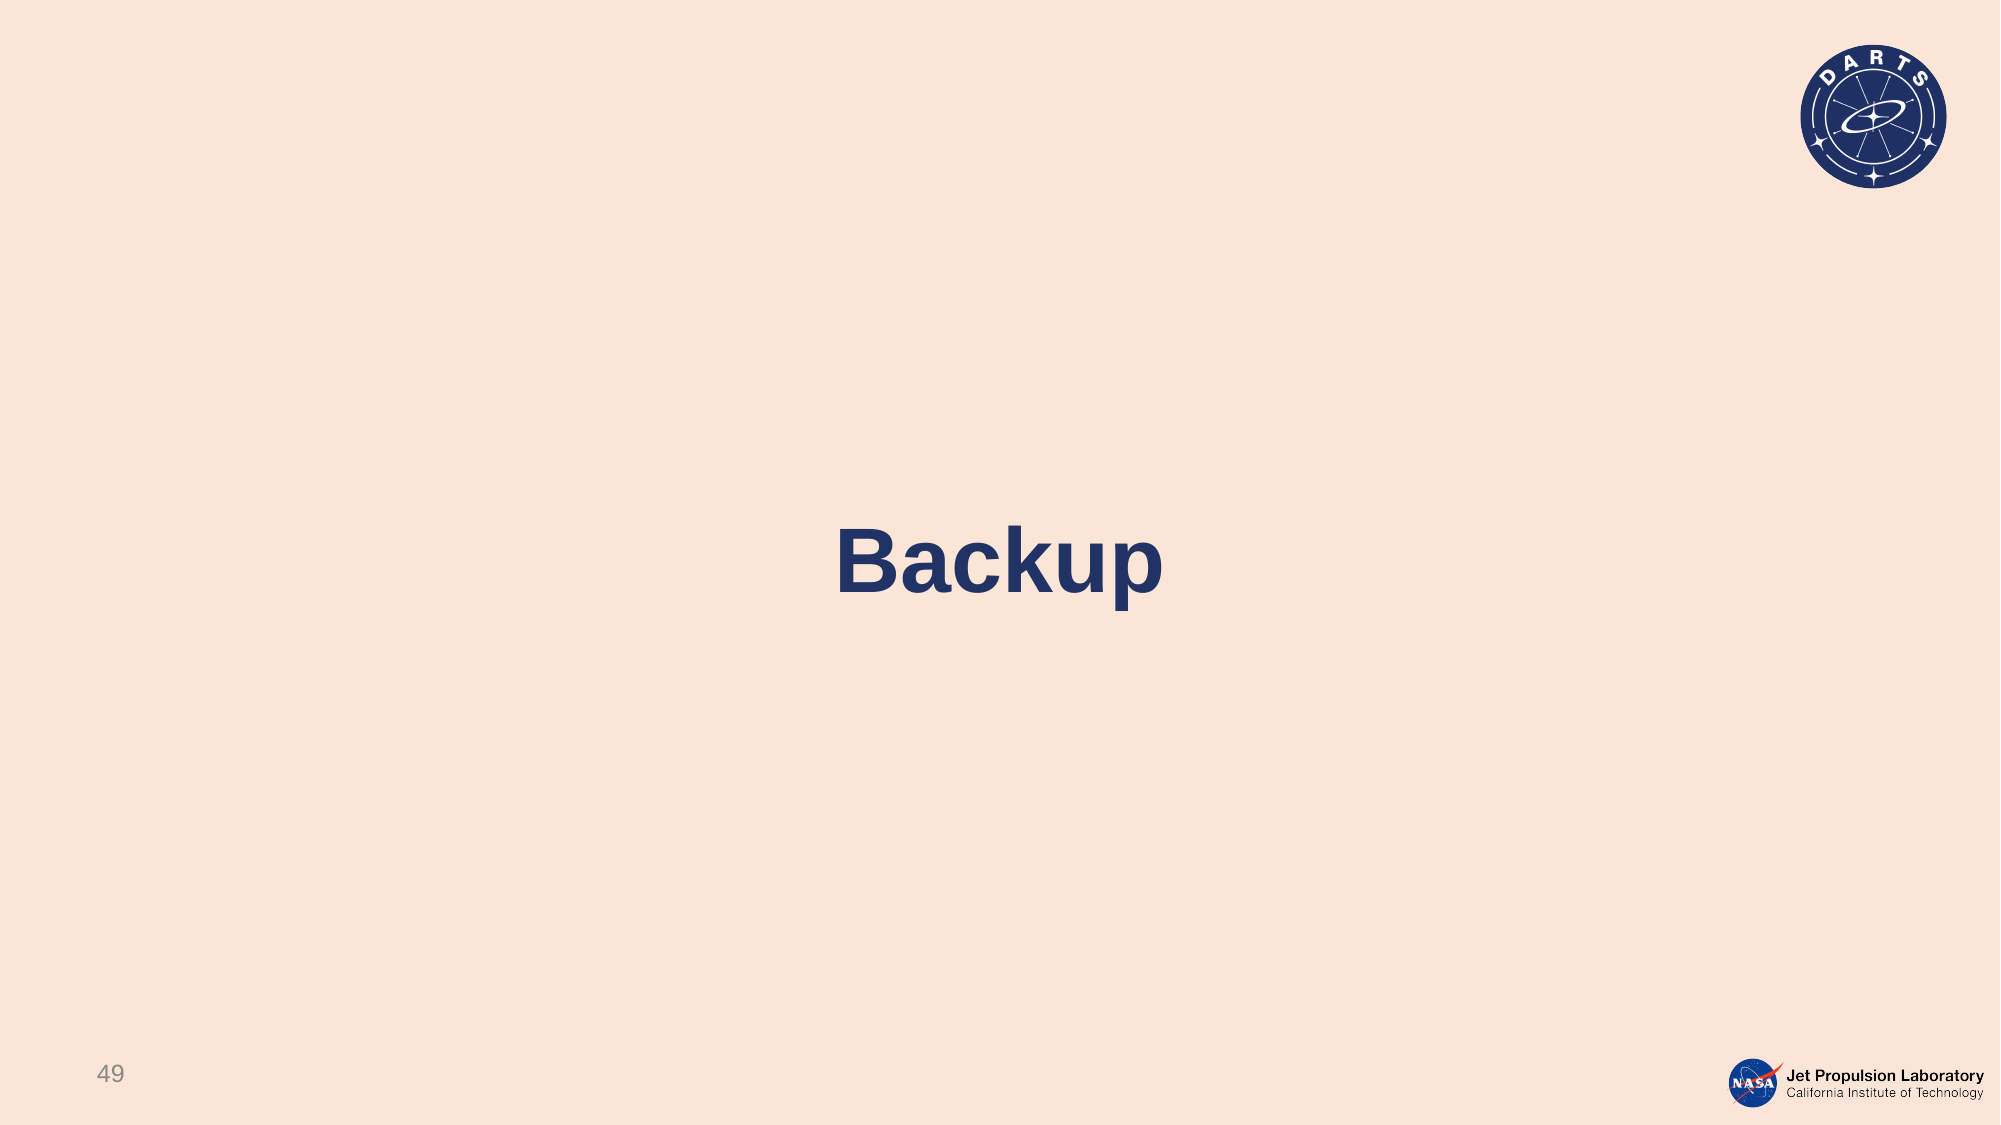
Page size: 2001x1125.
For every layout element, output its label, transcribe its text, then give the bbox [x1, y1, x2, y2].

picture [1710, 1042, 2000, 1124]
picture [1796, 41, 1951, 192]
slide_number 49 [81, 1042, 532, 1103]
title Backup [137, 490, 1863, 635]
